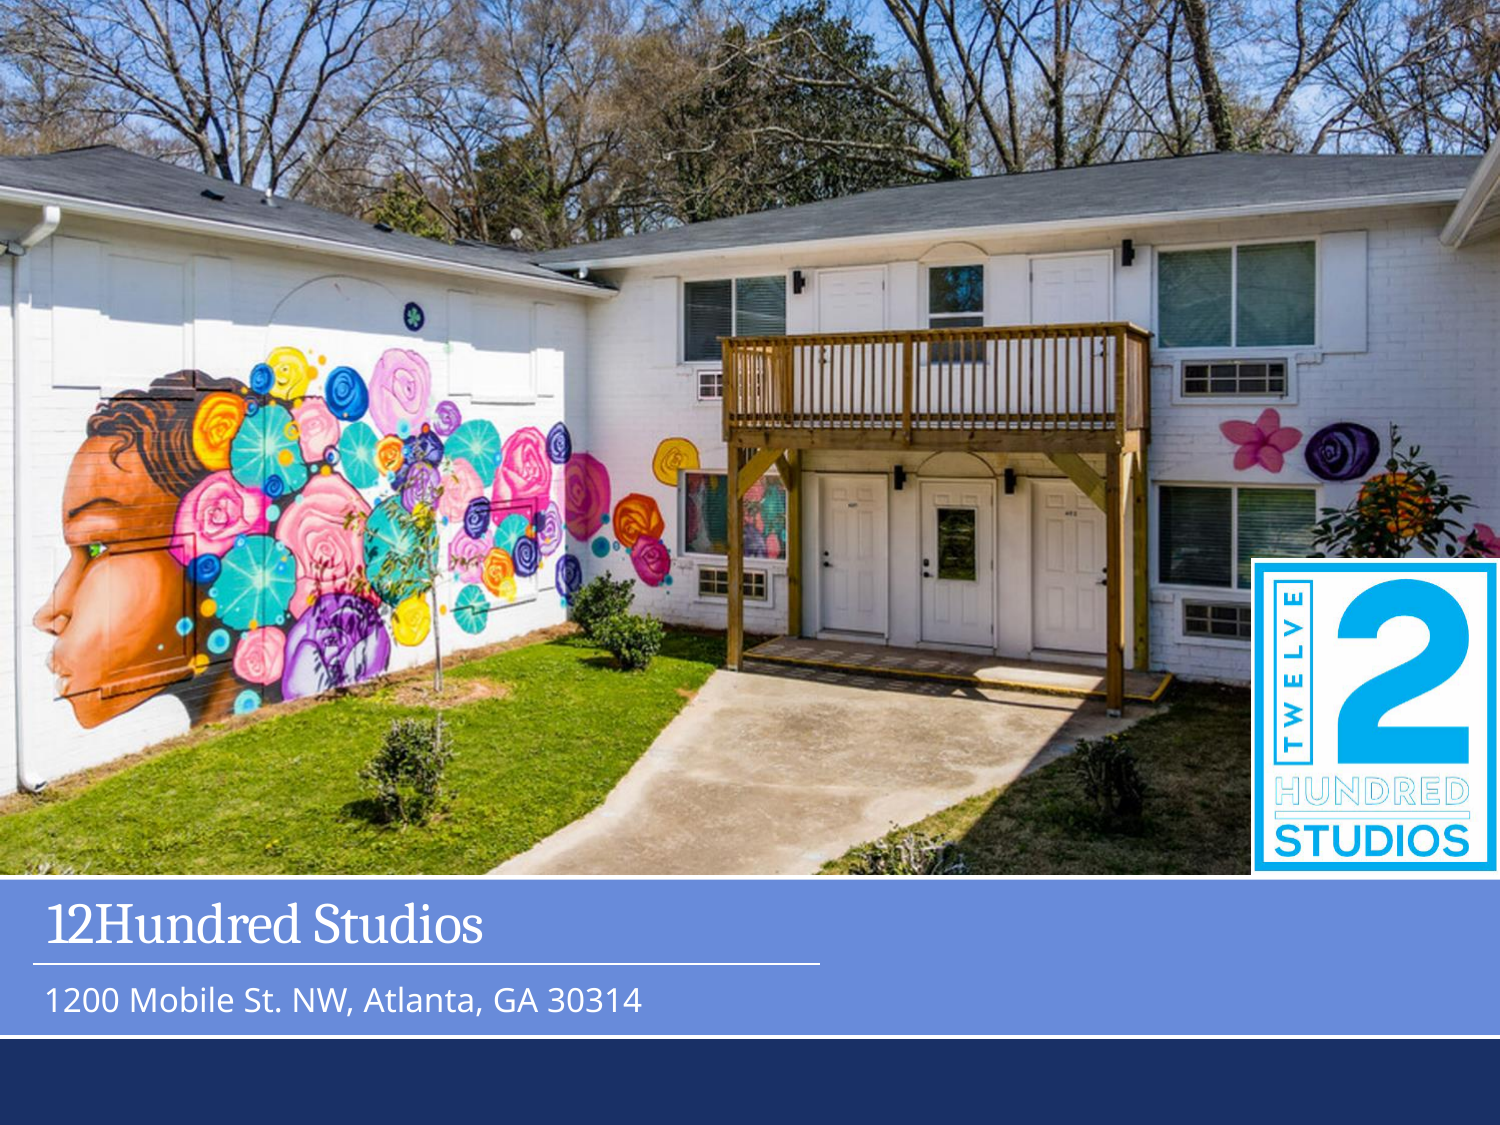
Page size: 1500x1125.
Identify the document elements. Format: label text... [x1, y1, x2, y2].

title 12Hundred Studios [32, 883, 1271, 963]
subtitle 1200 Mobile St. NW, Atlanta, GA 30314 [32, 976, 1271, 1035]
text_box [0, 882, 1500, 1036]
picture [0, 0, 1500, 875]
